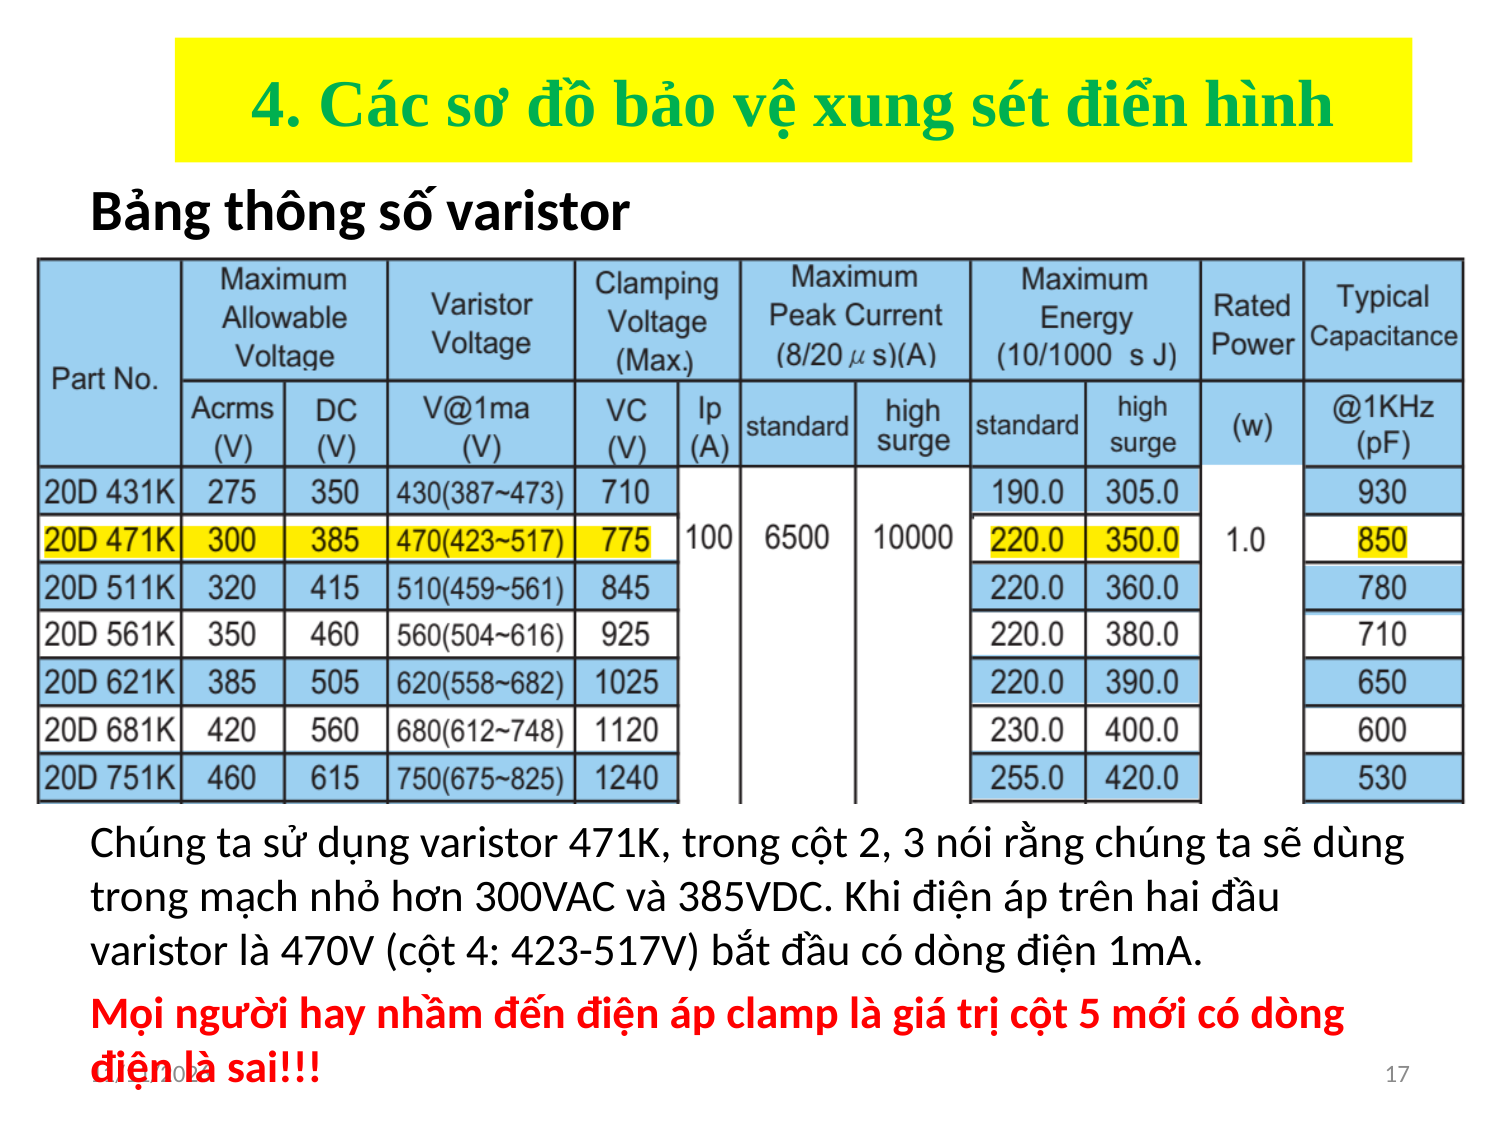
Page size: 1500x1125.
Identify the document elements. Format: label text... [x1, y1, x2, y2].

picture [33, 255, 1467, 804]
list Bảng thông số varistor [75, 164, 1251, 253]
title 4. Các sơ đồ bảo vệ xung sét điển hình [174, 37, 1413, 163]
text_box Chúng ta sử dụng varistor 471K, trong cột 2, 3 nói rằng chúng ta sẽ dùng trong mạch nhỏ hơn 300VAC và 385VDC. Khi điện áp trên hai đầu varistor là 470V (cột 4: 423-517V) bắt đầu có dòng điện 1mA. Mọi người hay nhầm đến điện áp clamp là giá trị cột 5 mới có dòng điện là sai!!! [74, 812, 1425, 1106]
